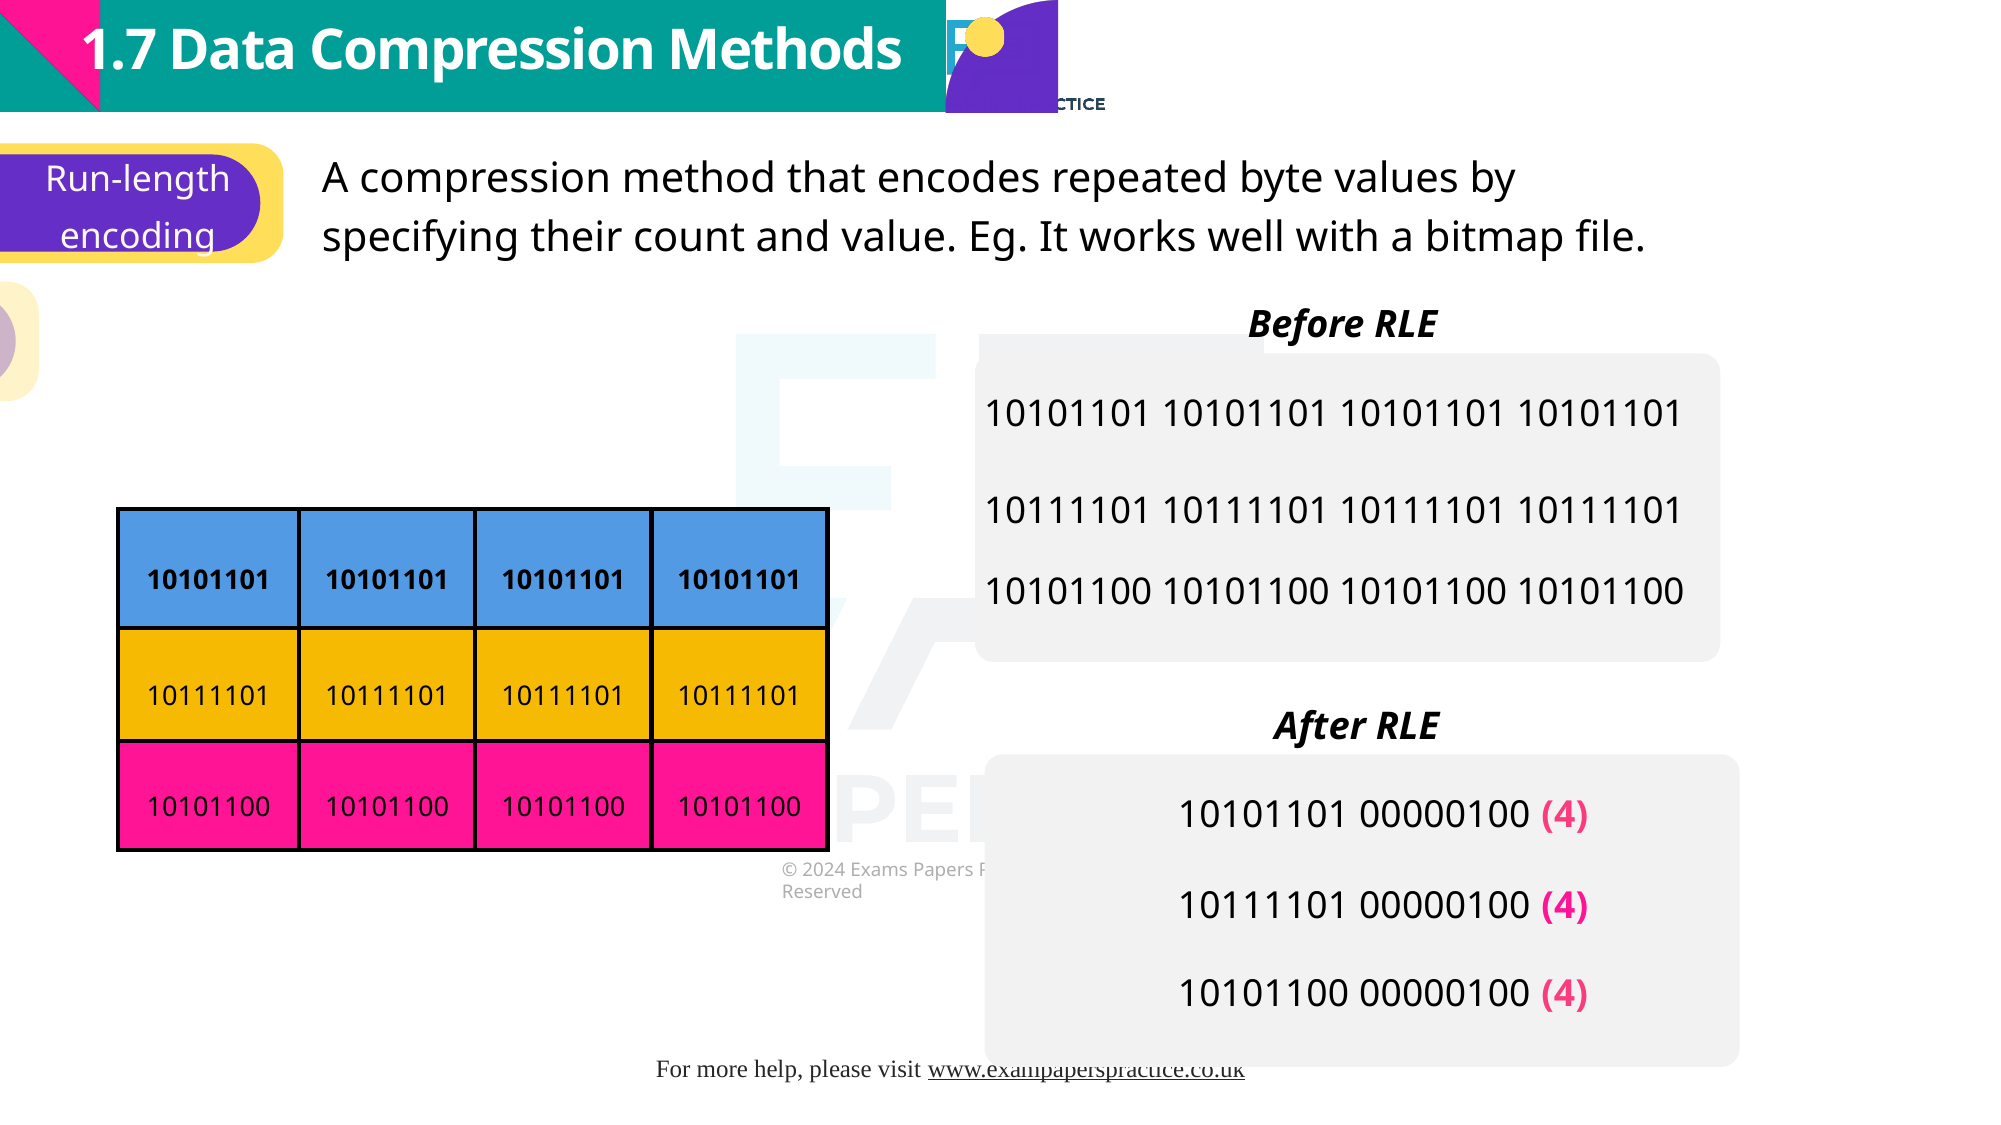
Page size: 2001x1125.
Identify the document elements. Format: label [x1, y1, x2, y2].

text_box [0, 0, 1059, 113]
table_header [477, 511, 649, 626]
text_box [321, 142, 1662, 260]
text_box [1220, 292, 1475, 345]
table_cell [120, 743, 297, 848]
text_box [1233, 693, 1491, 747]
table_cell [654, 630, 825, 739]
text_box [0, 142, 284, 264]
table_header [120, 511, 297, 626]
table_cell [654, 743, 825, 848]
table_cell [301, 630, 473, 739]
table_header [654, 511, 825, 626]
text_box [0, 281, 40, 402]
table_cell [301, 743, 473, 848]
text_box [974, 352, 1721, 663]
text_box [984, 753, 1741, 1068]
table_cell [120, 630, 297, 739]
table_cell [477, 743, 649, 848]
table_cell [477, 630, 649, 739]
table_header [301, 511, 473, 626]
